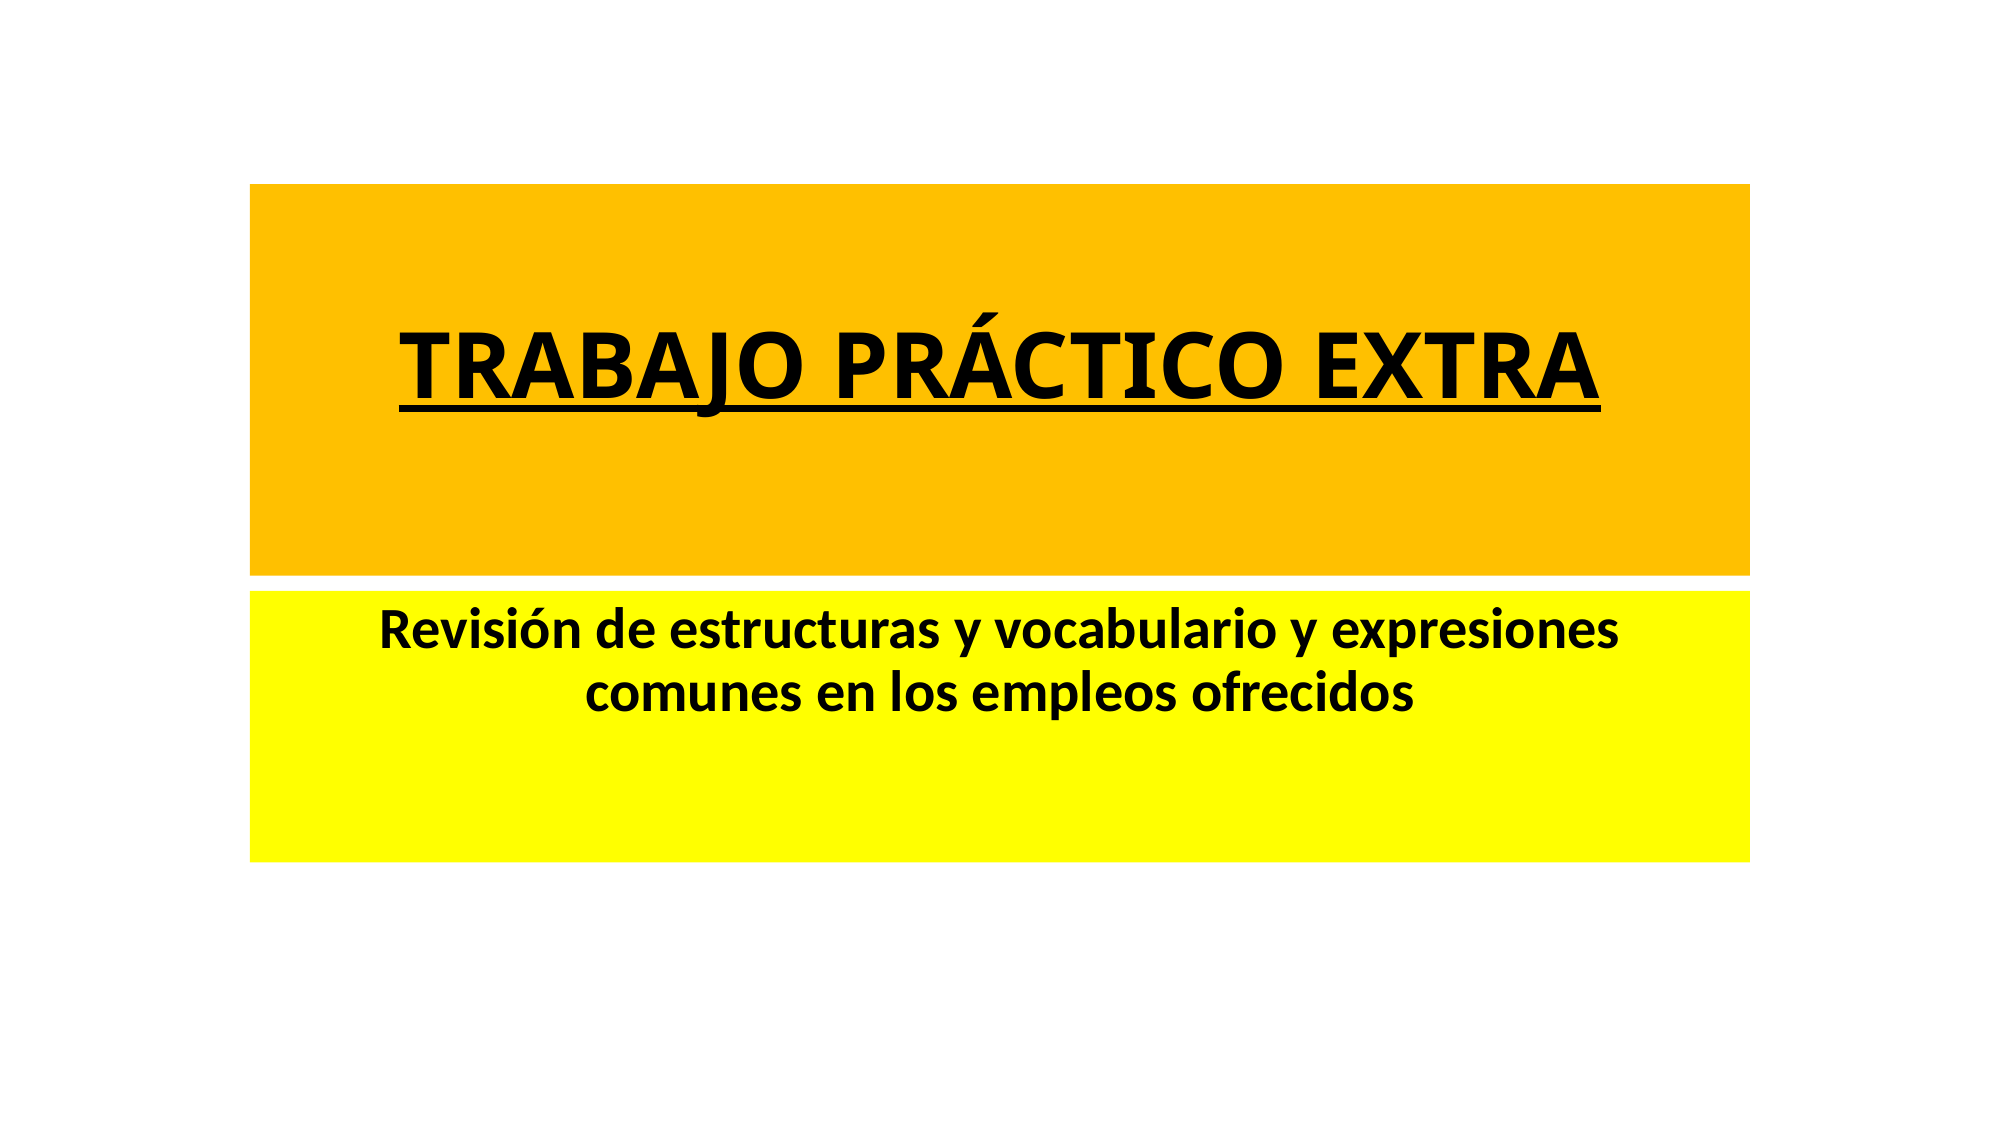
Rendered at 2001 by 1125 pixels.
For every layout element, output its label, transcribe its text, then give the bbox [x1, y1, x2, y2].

title TRABAJO PRÁCTICO EXTRA [249, 184, 1750, 576]
subtitle Revisión de estructuras y vocabulario y expresiones comunes en los empleos ofrecidos [249, 590, 1750, 863]
